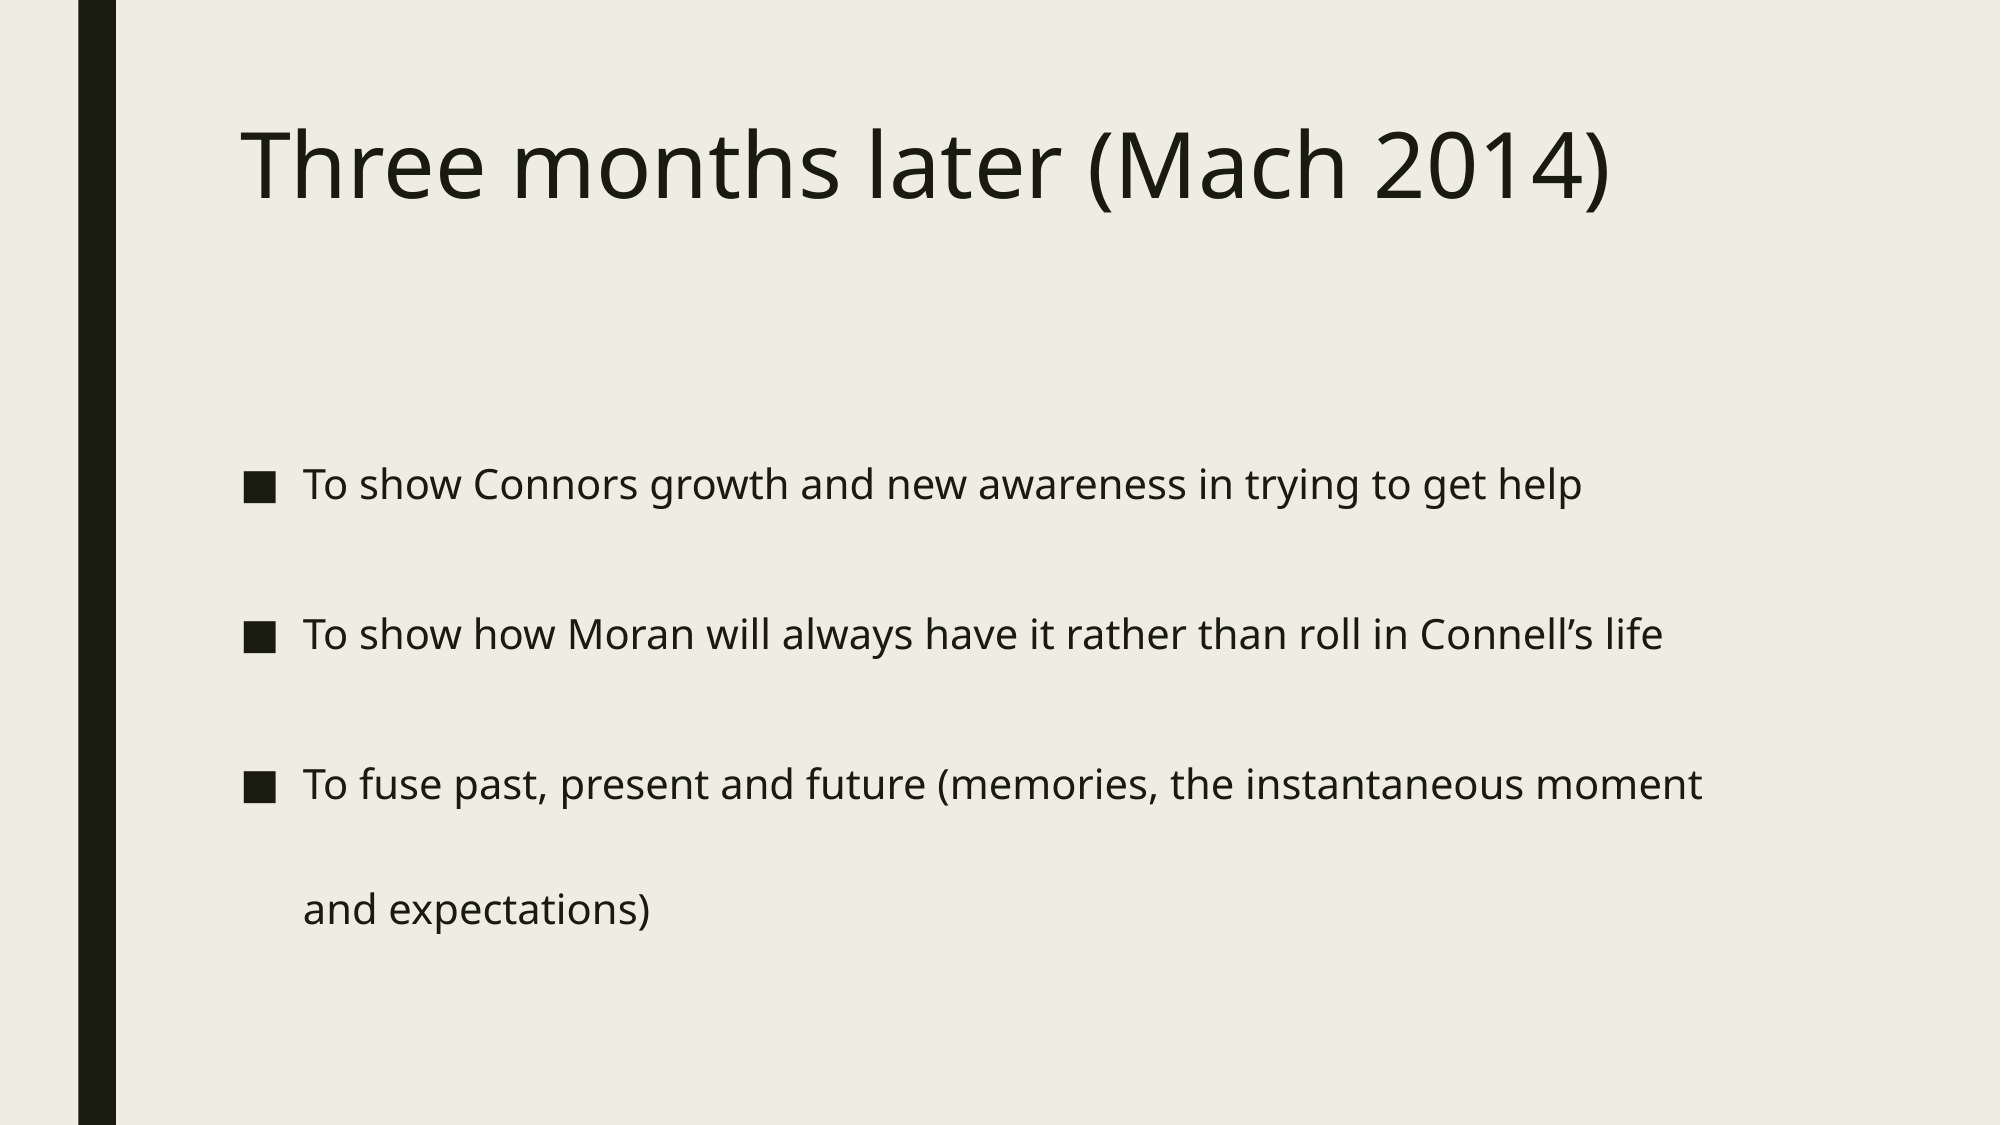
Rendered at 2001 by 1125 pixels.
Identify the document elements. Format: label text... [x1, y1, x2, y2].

list To show Connors growth and new awareness in trying to get help To show how Moran will always have it rather than roll in Connell’s life To fuse past, present and future (memories, the instantaneous moment and expectations) [225, 375, 1800, 963]
title Three months later (Mach 2014) [225, 112, 1800, 357]
